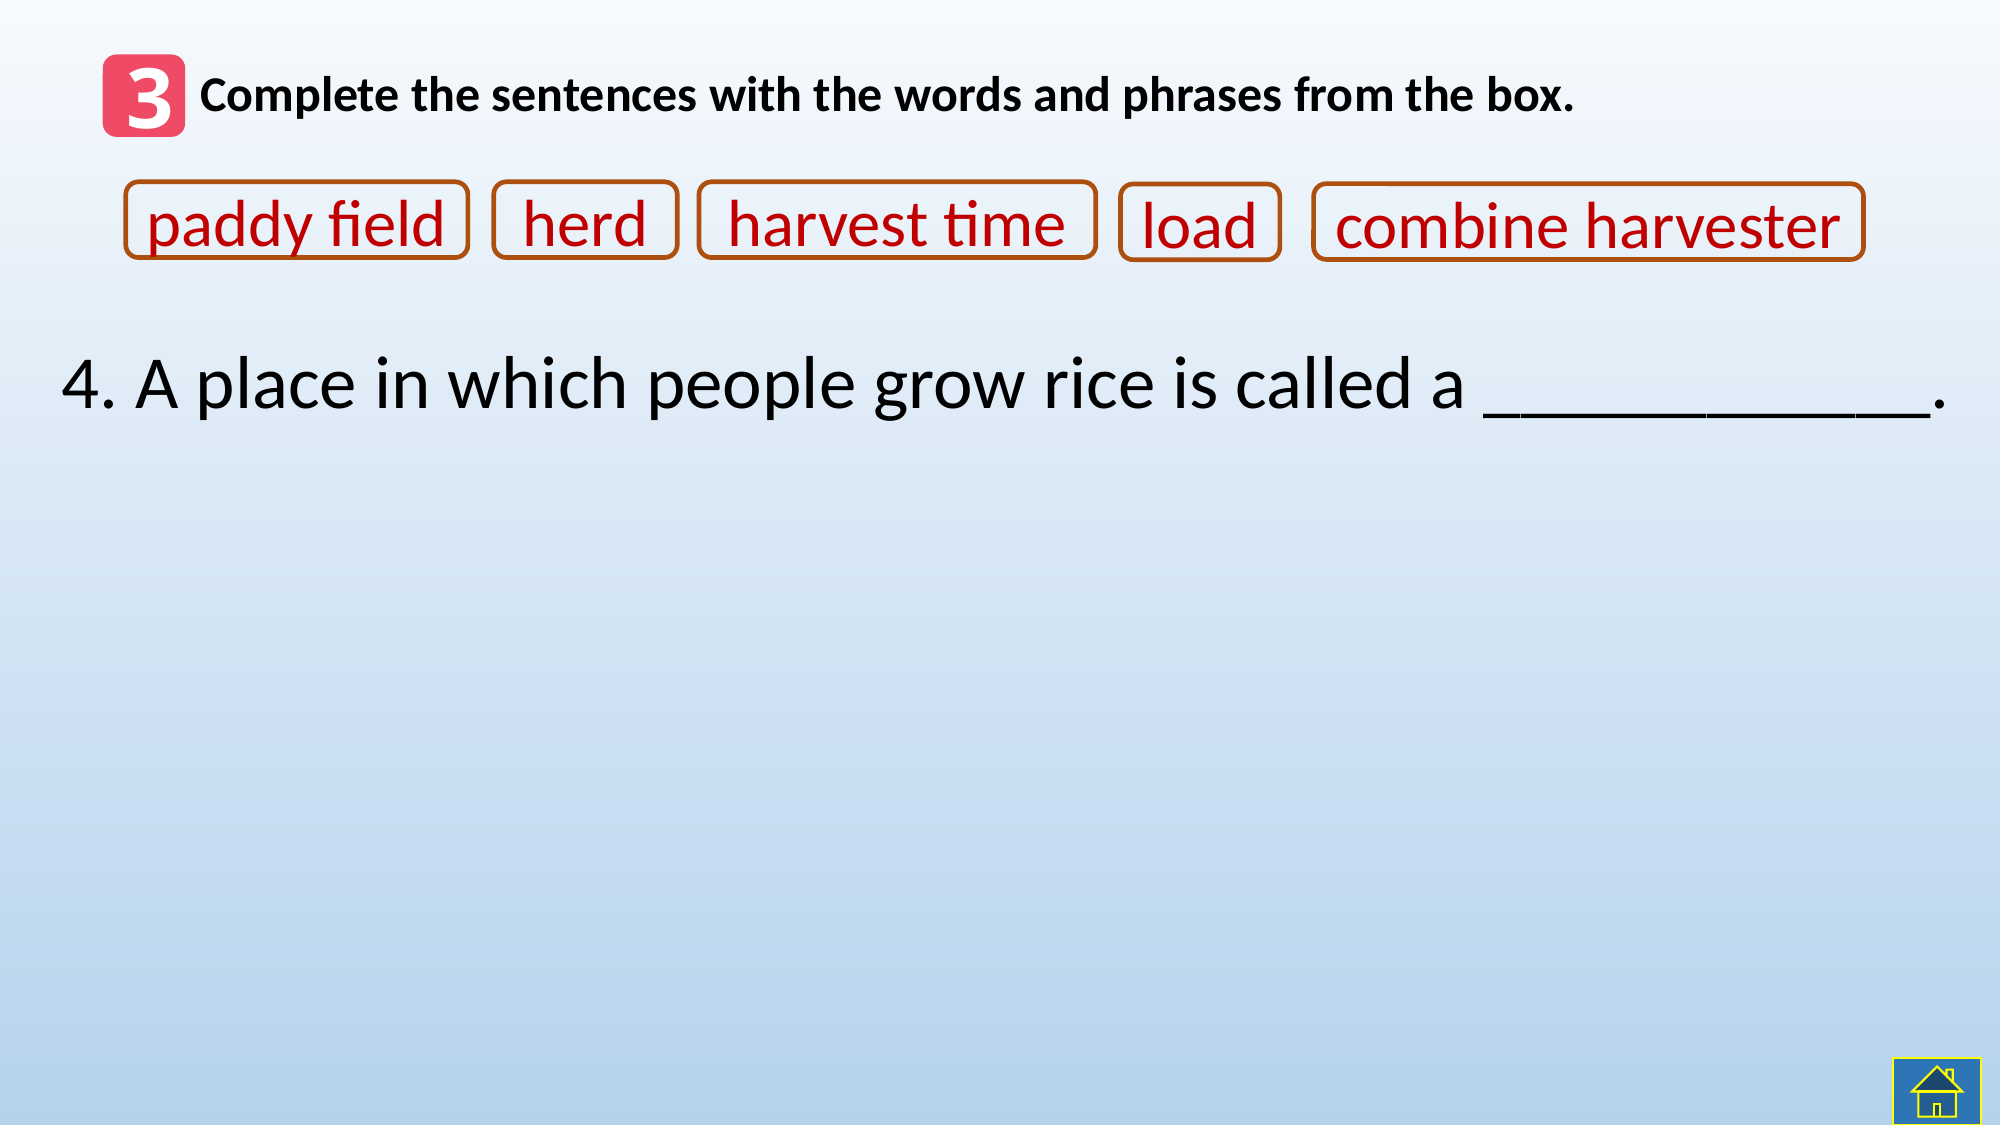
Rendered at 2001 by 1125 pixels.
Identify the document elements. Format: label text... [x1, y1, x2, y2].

text_box harvest time [697, 180, 1097, 259]
text_box [177, 54, 187, 137]
text_box Complete the sentences with the words and phrases from the box. [185, 54, 1960, 130]
text_box combine harvester [1312, 182, 1865, 261]
text_box [101, 54, 111, 137]
text_box 3 [111, 37, 177, 153]
text_box herd [492, 180, 679, 259]
text_box [1892, 1057, 1982, 1125]
text_box load [1119, 182, 1281, 261]
text_box 4. A place in which people grow rice is called a ____________. [46, 281, 1982, 431]
text_box paddy field [124, 180, 469, 259]
